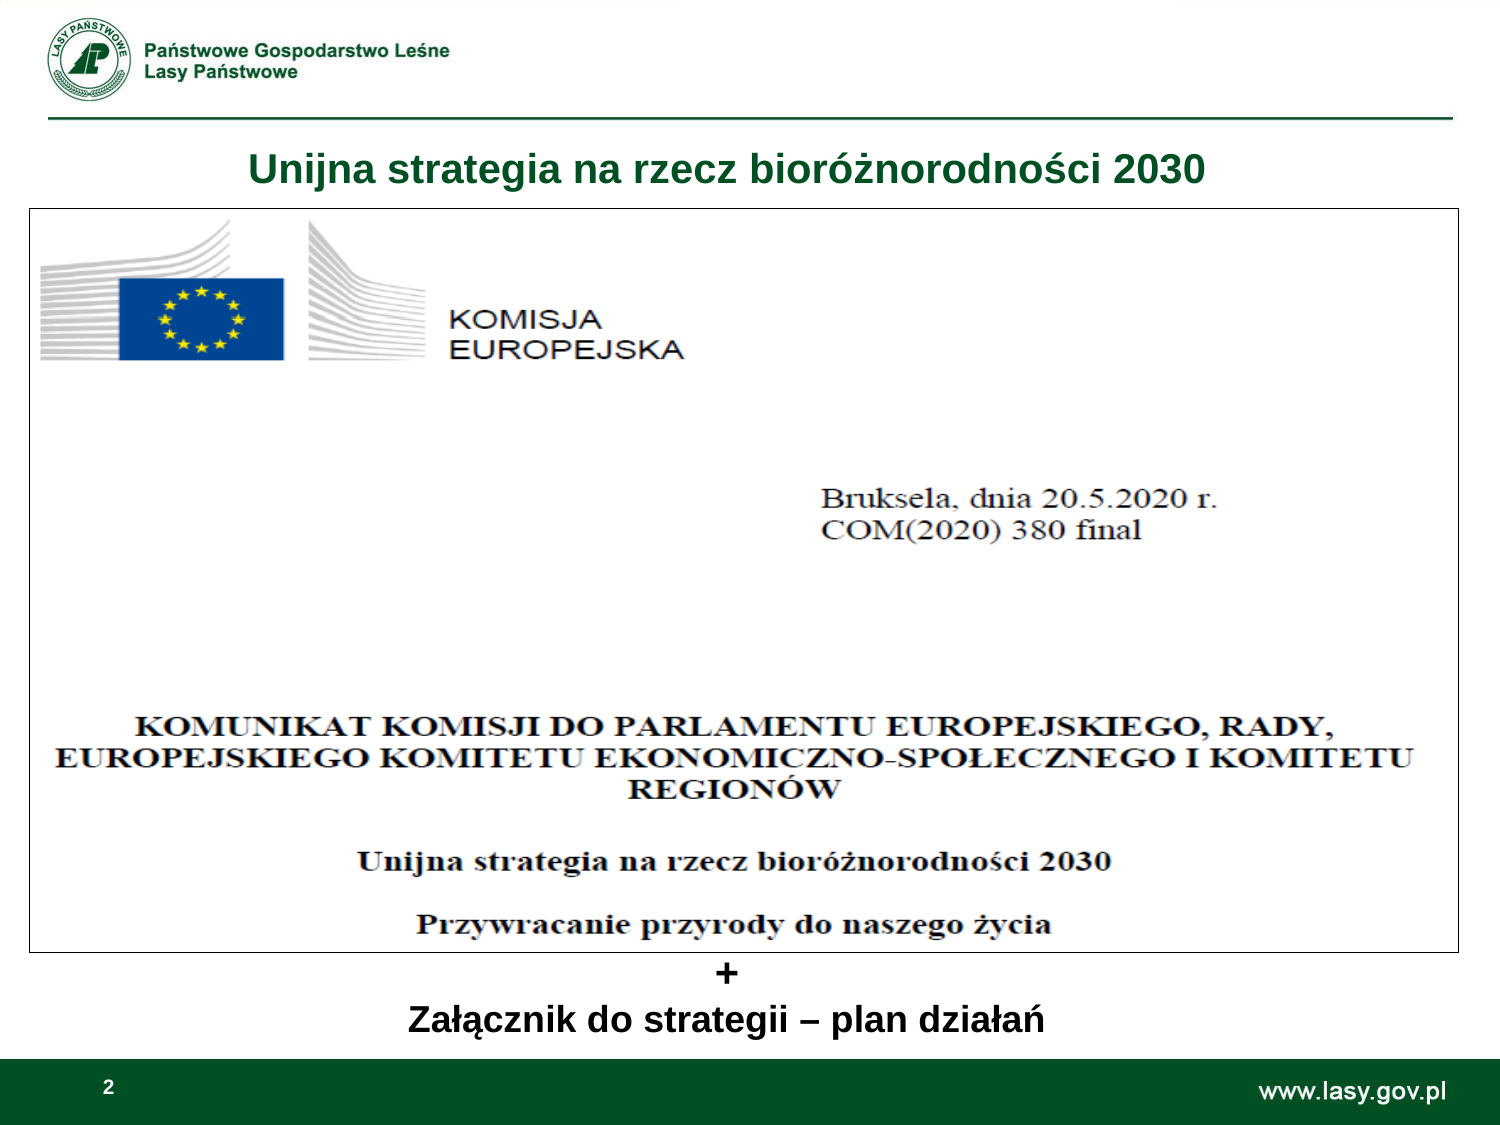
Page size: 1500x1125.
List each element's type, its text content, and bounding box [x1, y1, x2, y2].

title Unijna strategia na rzecz bioróżnorodności 2030 [64, 125, 1390, 207]
picture [0, 0, 1500, 1125]
text_box + Załącznik do strategii – plan działań [393, 961, 1062, 1047]
